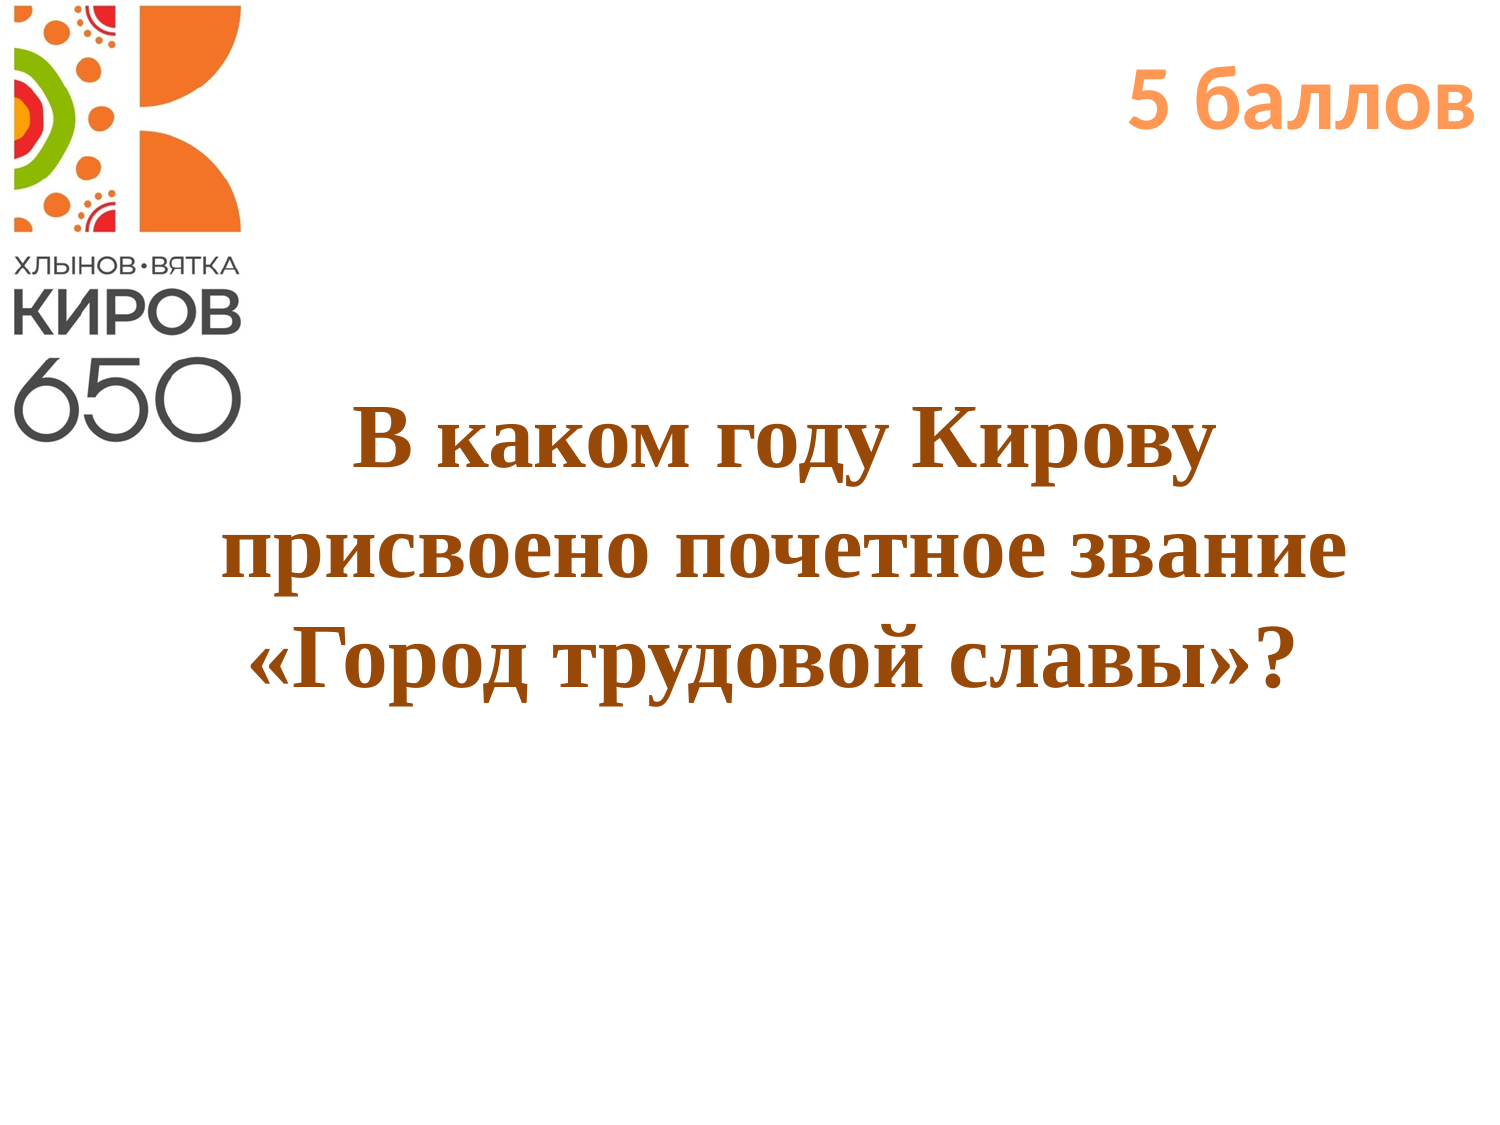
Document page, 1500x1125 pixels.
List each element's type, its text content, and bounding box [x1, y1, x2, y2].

title В каком году Кирову присвоено почетное звание «Город трудовой славы»? [147, 420, 1423, 662]
text_box 5 баллов [1104, 30, 1500, 291]
picture [0, 0, 255, 456]
